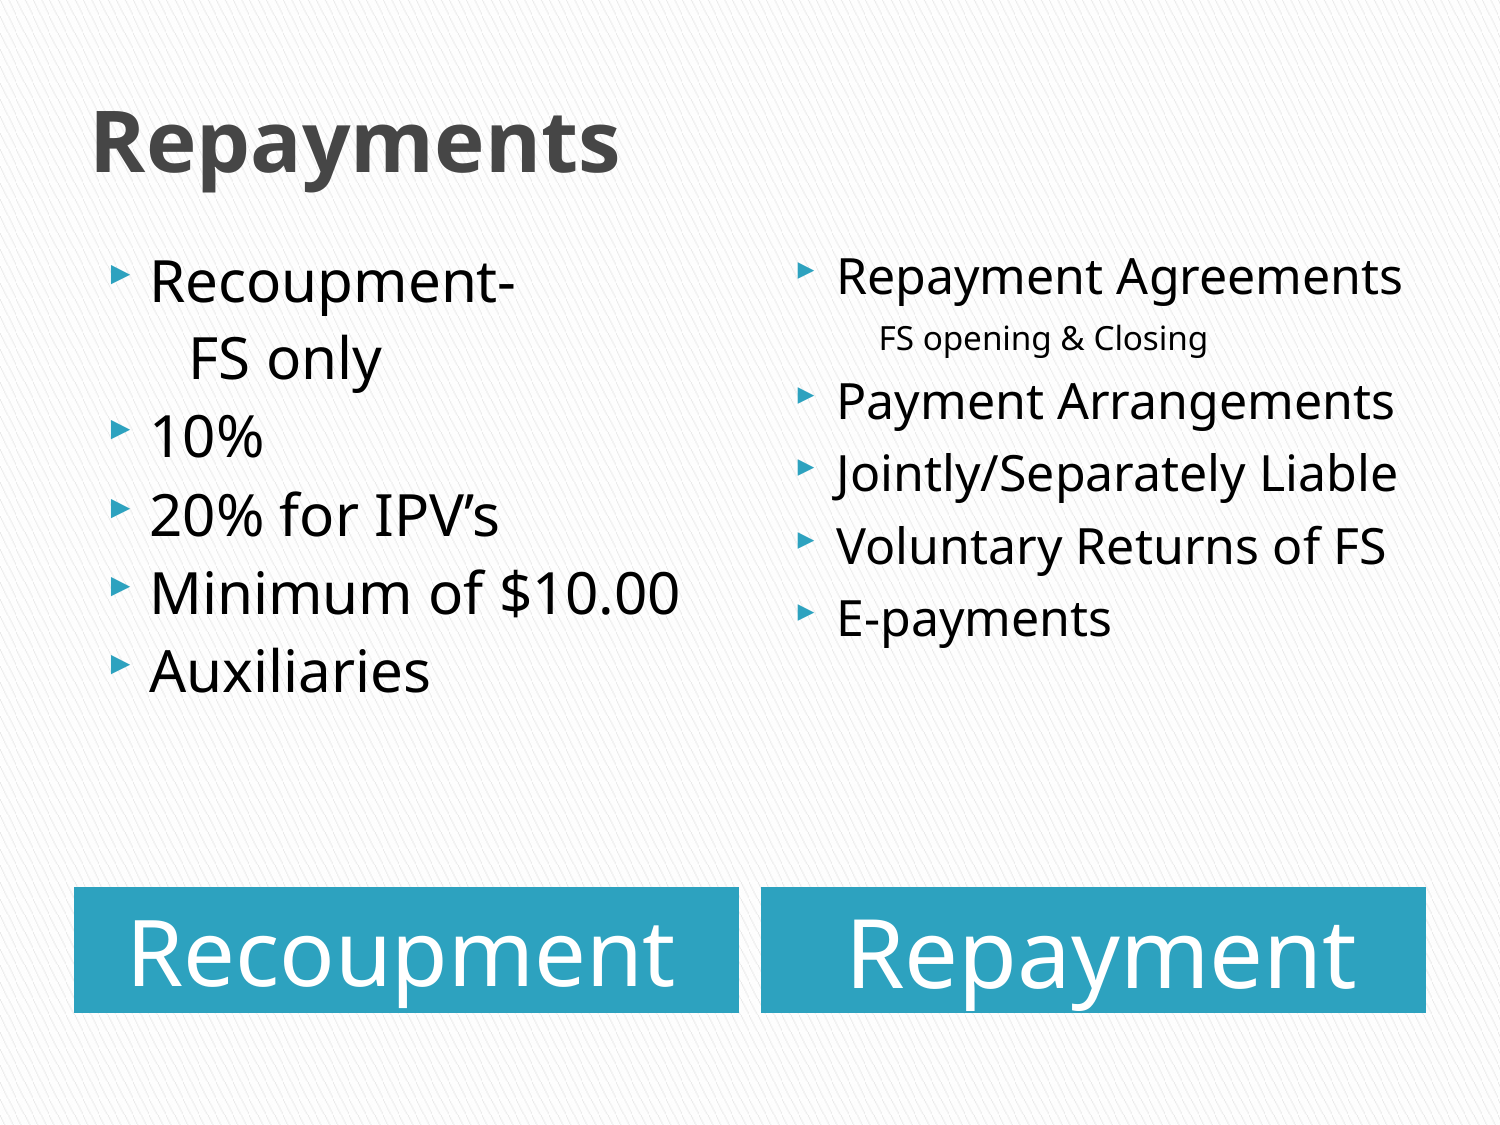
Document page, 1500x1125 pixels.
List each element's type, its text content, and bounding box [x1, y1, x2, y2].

list Repayment [761, 887, 1426, 1013]
list Recoupment- FS only 10% 20% for IPV’s Minimum of $10.00 Auxiliaries [75, 236, 738, 884]
list Repayment Agreements FS opening & Closing Payment Arrangements Jointly/Separately Liable Voluntary Returns of FS E-payments [761, 236, 1425, 884]
list Recoupment [74, 887, 739, 1013]
title Repayments [75, 44, 1425, 233]
